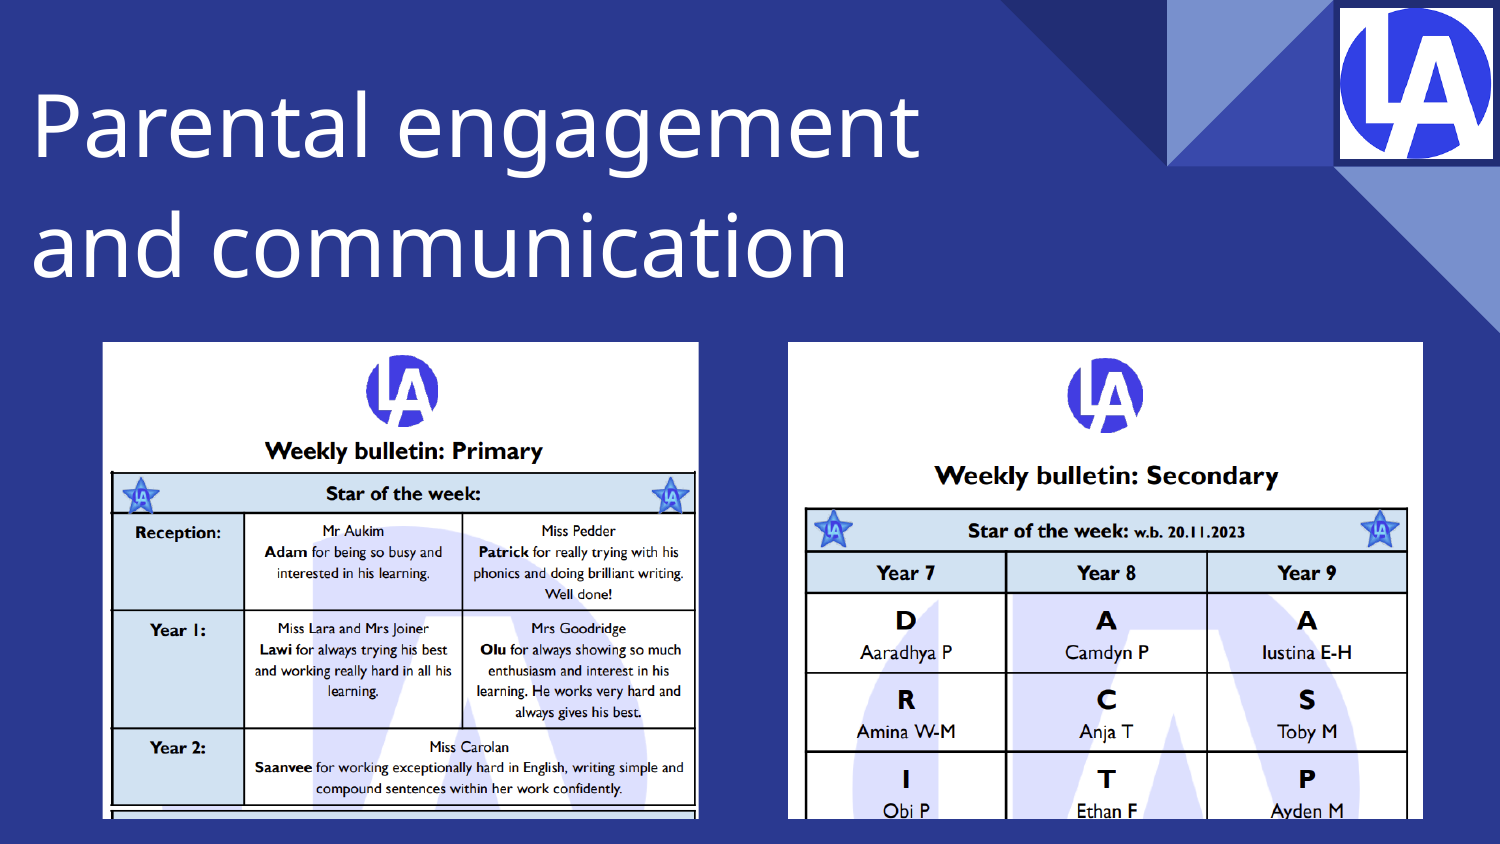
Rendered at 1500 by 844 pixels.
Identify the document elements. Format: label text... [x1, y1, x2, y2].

picture [102, 342, 699, 820]
picture [788, 342, 1424, 820]
title Parental engagement and communication [15, 27, 1016, 318]
picture [1339, 8, 1493, 160]
